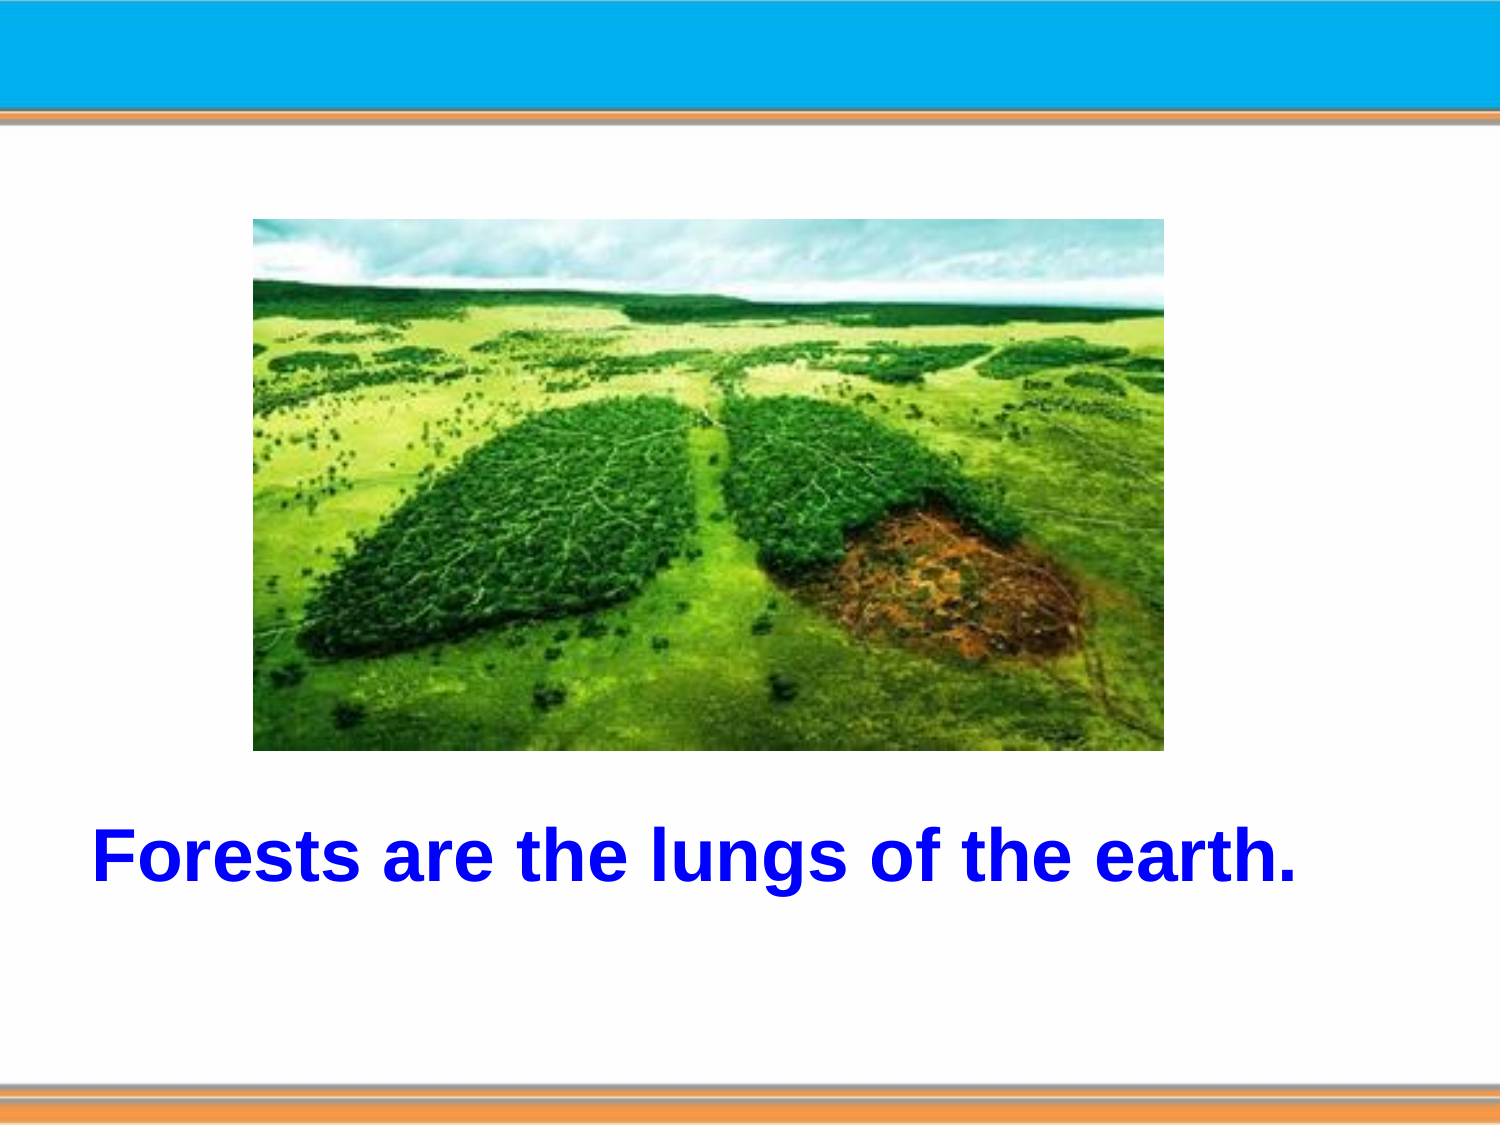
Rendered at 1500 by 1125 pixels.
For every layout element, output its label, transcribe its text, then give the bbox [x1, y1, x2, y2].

text_box Forests are the lungs of the earth. [76, 798, 1365, 904]
picture [0, 107, 1500, 1125]
